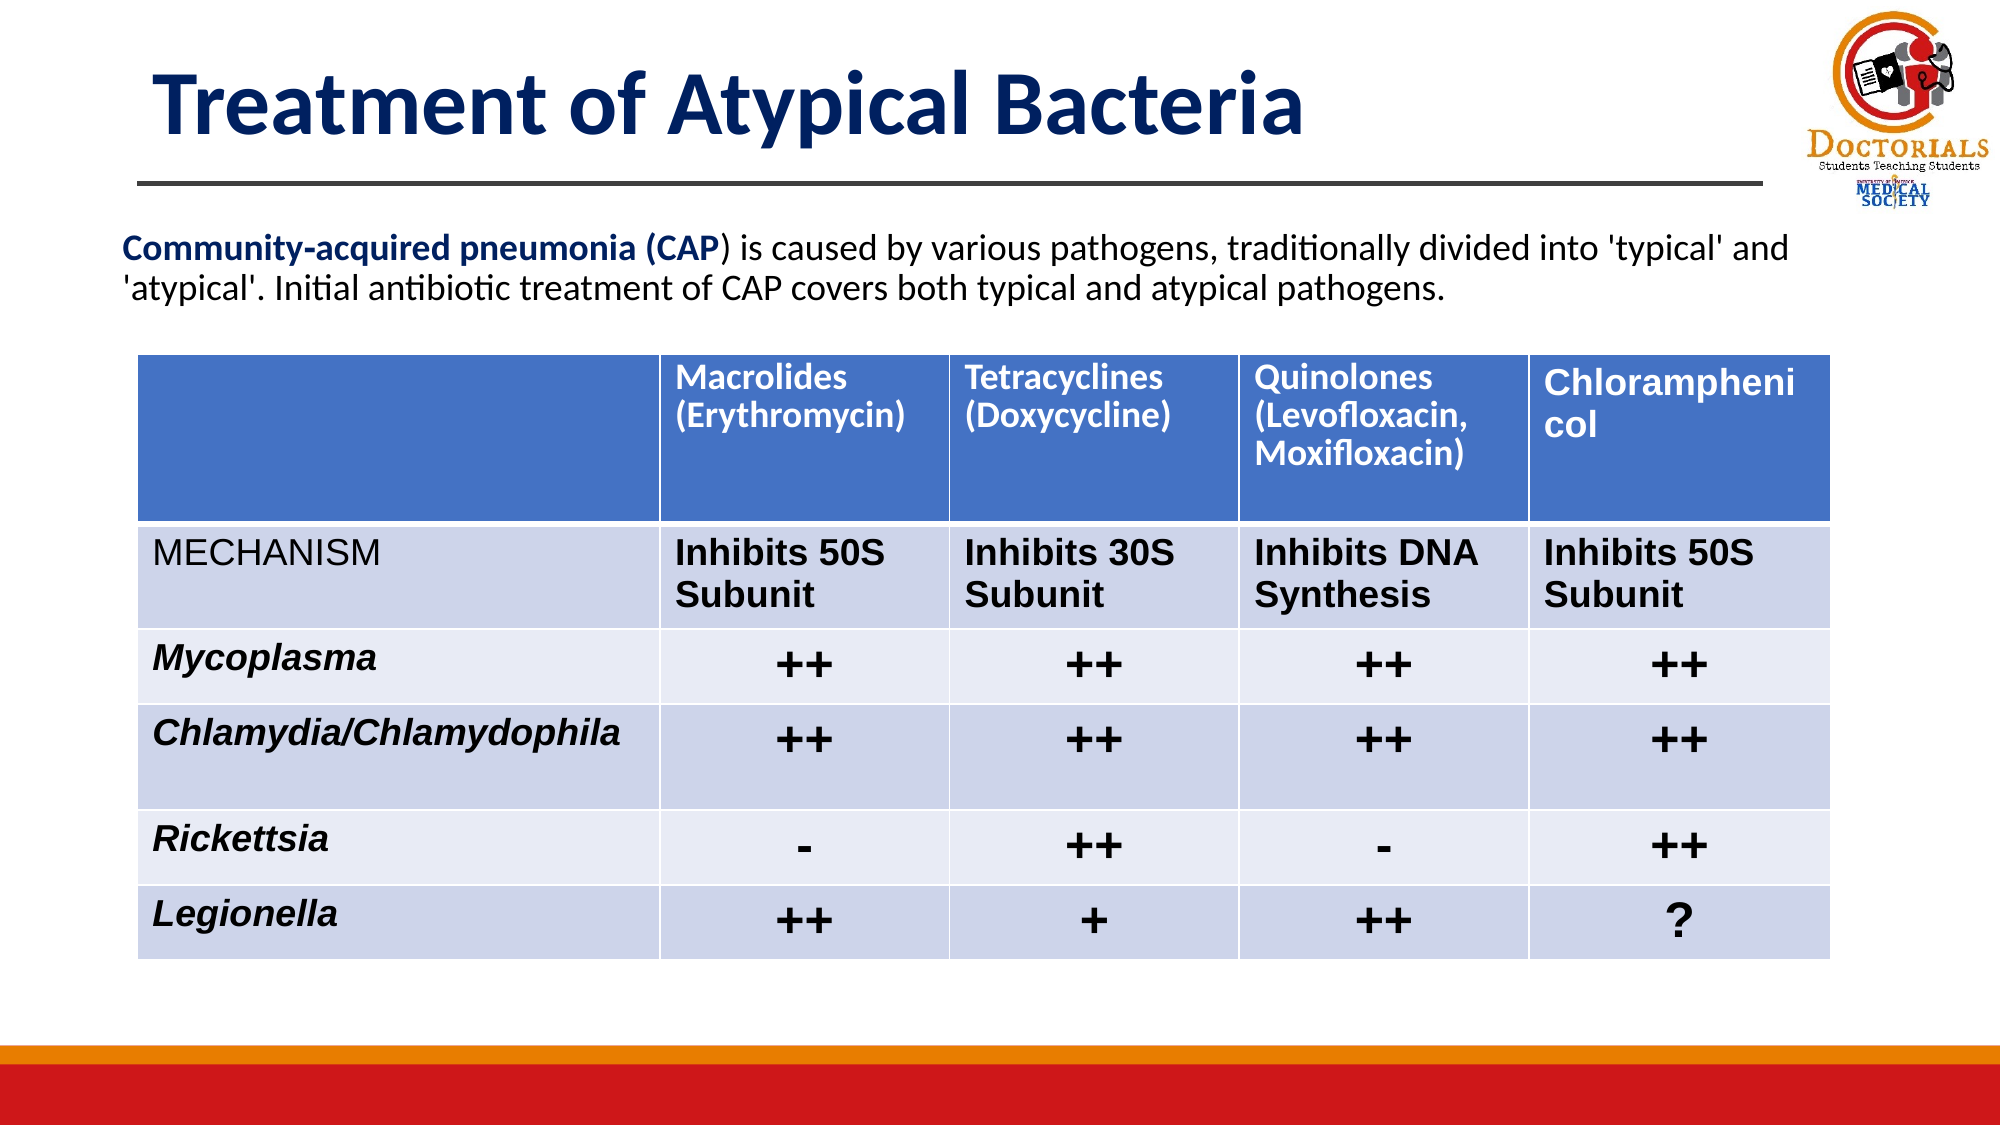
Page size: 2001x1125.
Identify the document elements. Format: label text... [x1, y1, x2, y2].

table_cell - [661, 811, 949, 884]
table_cell Rickettsia [138, 811, 659, 884]
table_cell ++ [1530, 811, 1830, 884]
table_header Chloramphenicol [1530, 355, 1830, 521]
table_header Tetracyclines (Doxycycline) [950, 355, 1238, 521]
table_cell ++ [1240, 886, 1528, 959]
picture [1801, 6, 1995, 214]
table_cell ++ [1240, 705, 1528, 809]
table_cell ? [1530, 886, 1830, 959]
table_cell Inhibits 50S Subunit [1530, 527, 1830, 628]
table_header Macrolides (Erythromycin) [661, 355, 949, 521]
table_cell Mycoplasma [138, 630, 659, 703]
table_header Quinolones (Levofloxacin, Moxifloxacin) [1240, 355, 1528, 521]
table_cell MECHANISM [138, 527, 659, 628]
title Treatment of Atypical Bacteria [137, 26, 1863, 184]
table_cell Inhibits DNA Synthesis [1240, 527, 1528, 628]
table_cell ++ [950, 630, 1238, 703]
table_cell ++ [661, 705, 949, 809]
table_cell ++ [661, 630, 949, 703]
table_cell ++ [950, 811, 1238, 884]
text_box Community‐acquired pneumonia (CAP) is caused by various pathogens, traditionally divided into 'typical' and 'atypical'. Initial antibiotic treatment of CAP covers both typical and atypical pathogens. [107, 220, 1893, 317]
table_header [138, 355, 659, 521]
table_cell Inhibits 30S Subunit [950, 527, 1238, 628]
table_cell + [950, 886, 1238, 959]
table_cell ++ [1530, 705, 1830, 809]
table_cell Legionella [138, 886, 659, 959]
table_cell Inhibits 50S Subunit [661, 527, 949, 628]
table_cell ++ [661, 886, 949, 959]
table_cell ++ [1240, 630, 1528, 703]
table_cell ++ [1530, 630, 1830, 703]
table_cell - [1240, 811, 1528, 884]
table_cell Chlamydia/Chlamydophila [138, 705, 659, 809]
table_cell ++ [950, 705, 1238, 809]
